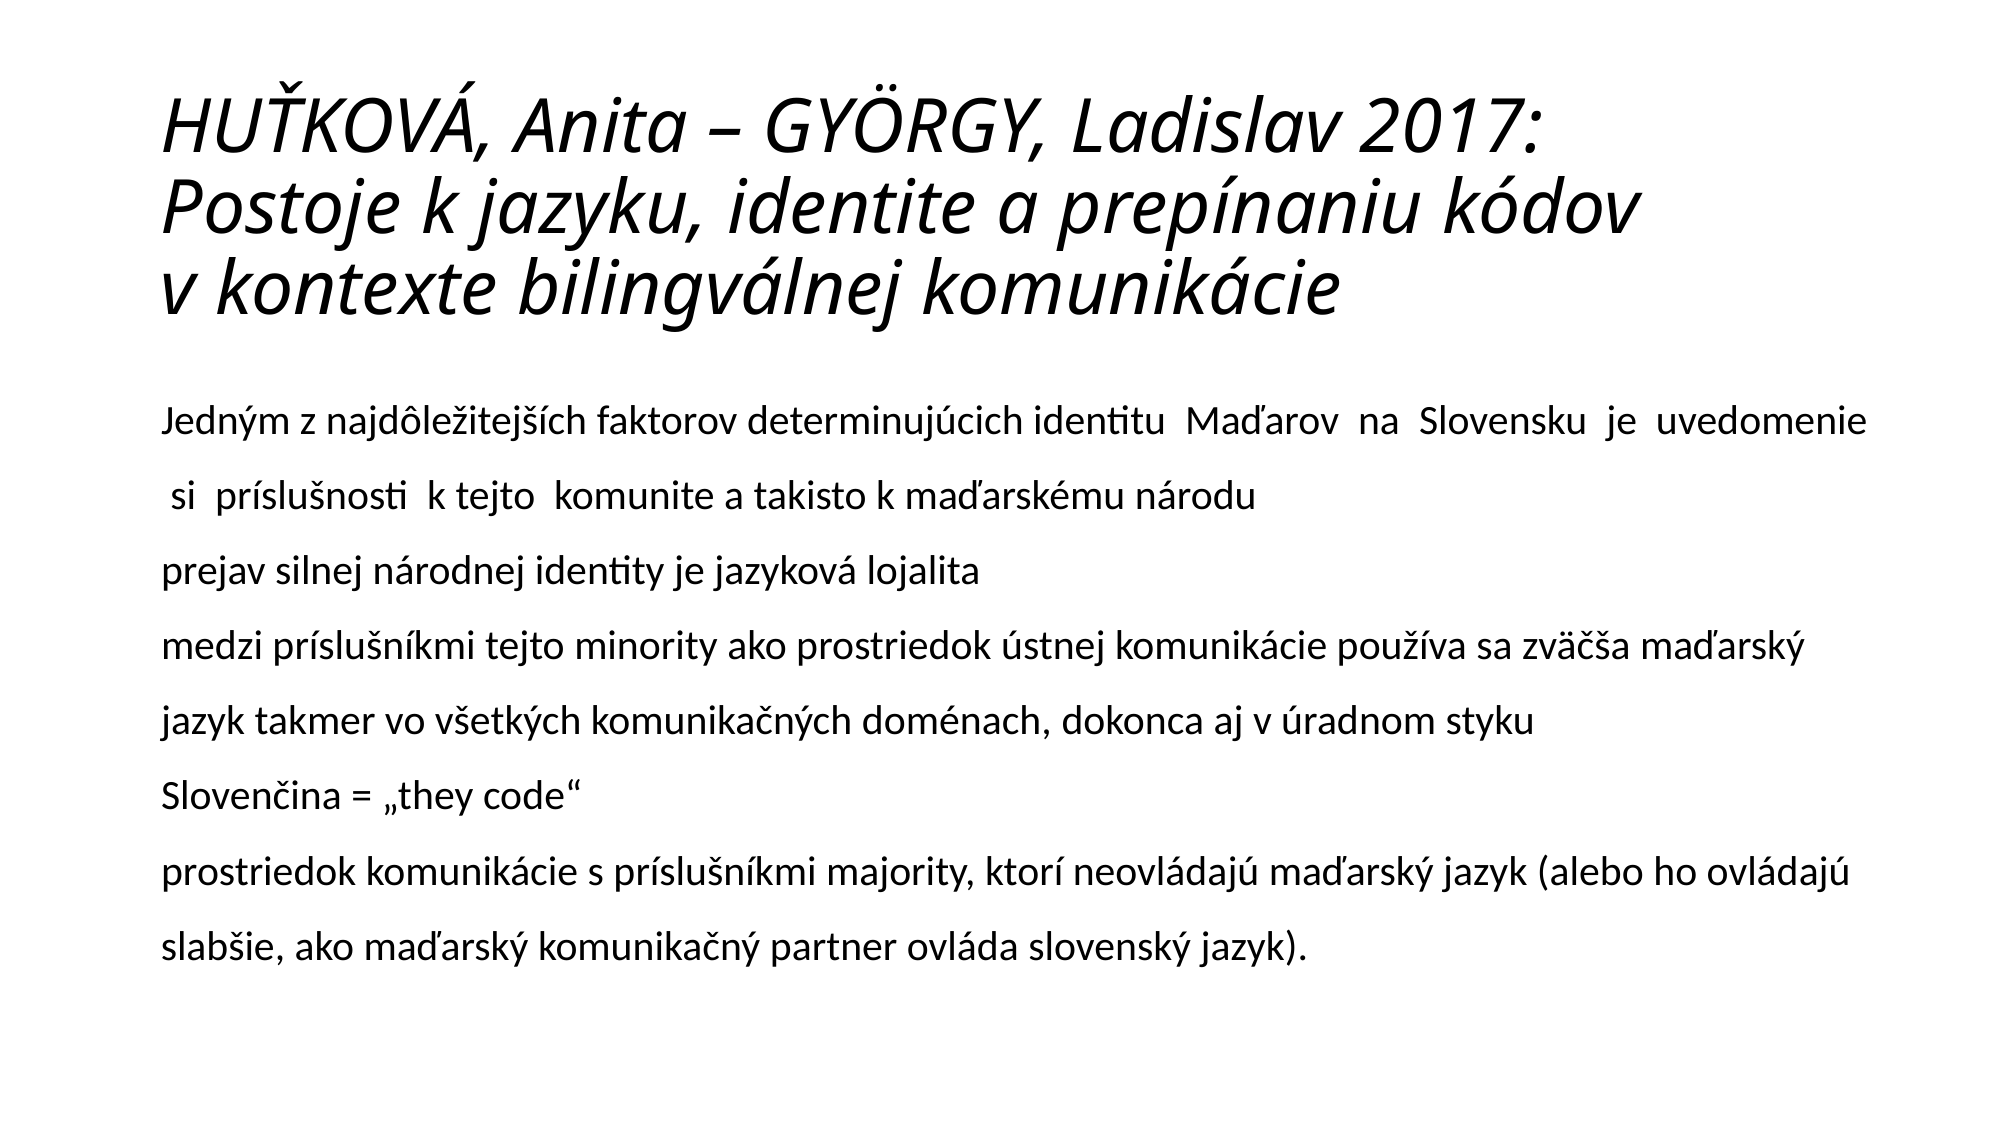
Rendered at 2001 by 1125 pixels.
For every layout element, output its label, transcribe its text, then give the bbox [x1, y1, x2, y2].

list Jedným z najdôležitejších faktorov determinujúcich identitu Maďarov na Slovensku je uvedomenie si príslušnosti k tejto komunite a takisto k maďarskému národu prejav silnej národnej identity je jazyková lojalita medzi príslušníkmi tejto minority ako prostriedok ústnej komunikácie používa sa zväčša maďarský jazyk takmer vo všetkých komunikačných doménach, dokonca aj v úradnom styku Slovenčina = „they code“ prostriedok komunikácie s príslušníkmi majority, ktorí neovládajú maďarský jazyk (alebo ho ovládajú slabšie, ako maďarský komunikačný partner ovláda slovenský jazyk). [145, 359, 1887, 1032]
title HUŤKOVÁ, Anita – GYÖRGY, Ladislav 2017: Postoje k jazyku, identite a prepínaniu kódov v kontexte bilingválnej komunikácie [145, 104, 1887, 314]
